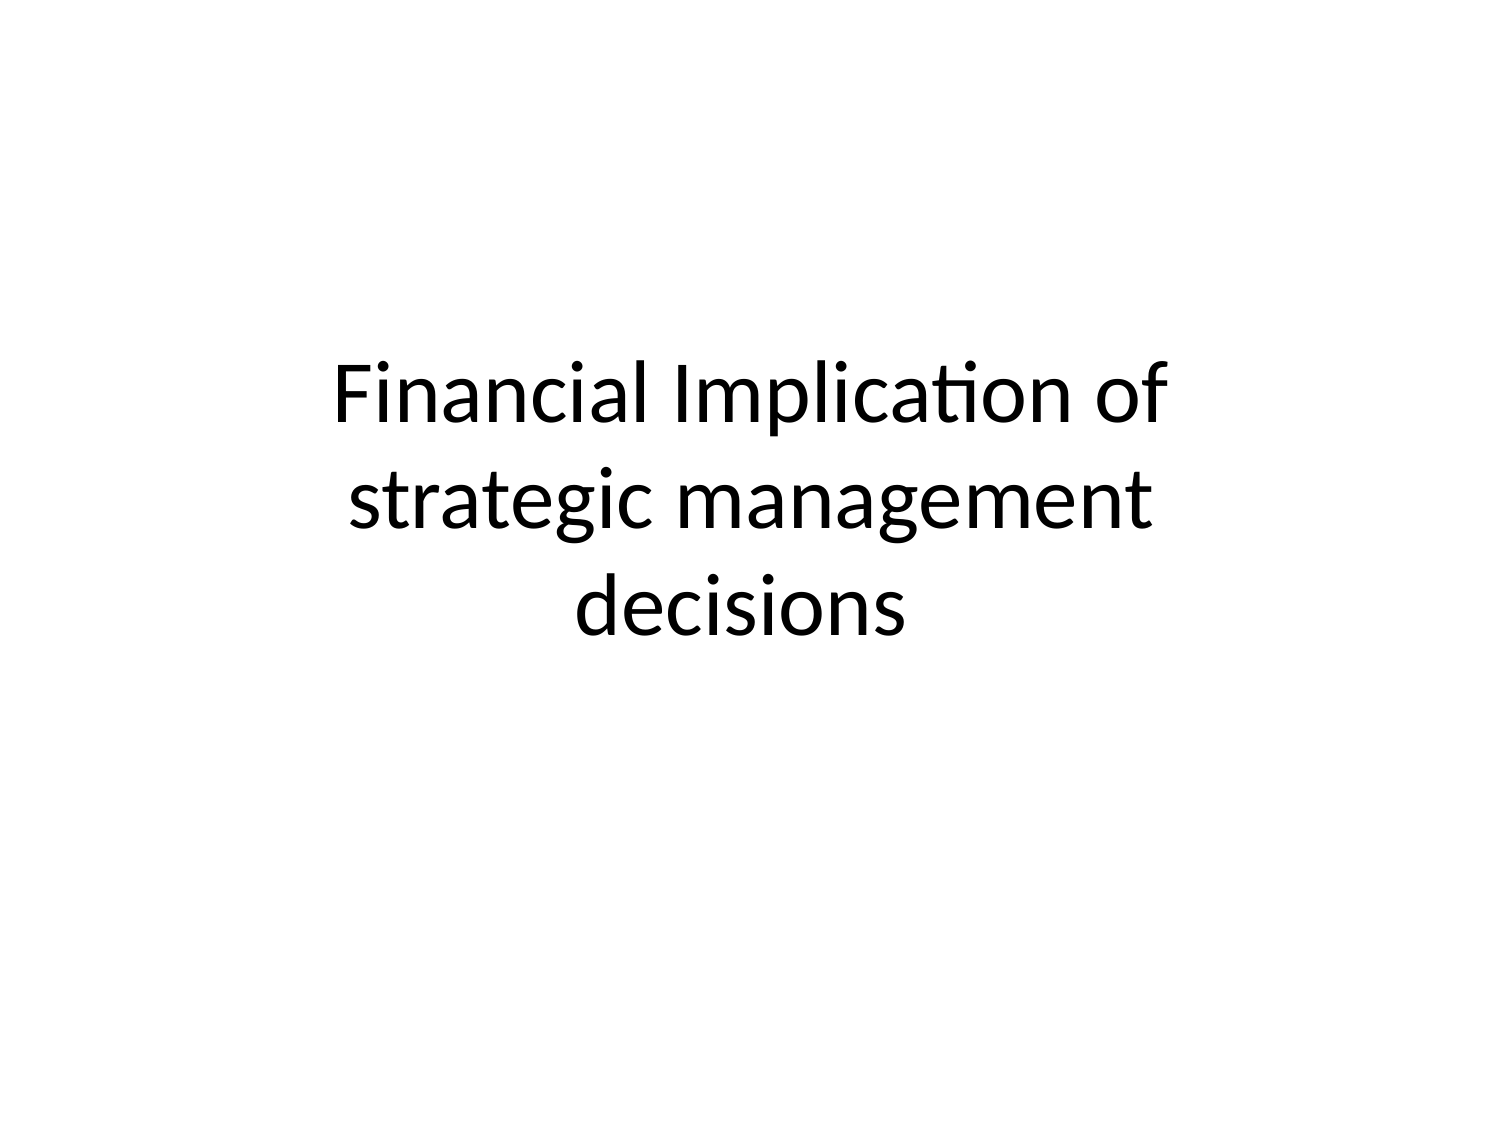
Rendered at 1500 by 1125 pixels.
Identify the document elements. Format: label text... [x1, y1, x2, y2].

title Financial Implication of strategic management decisions [237, 324, 1265, 662]
